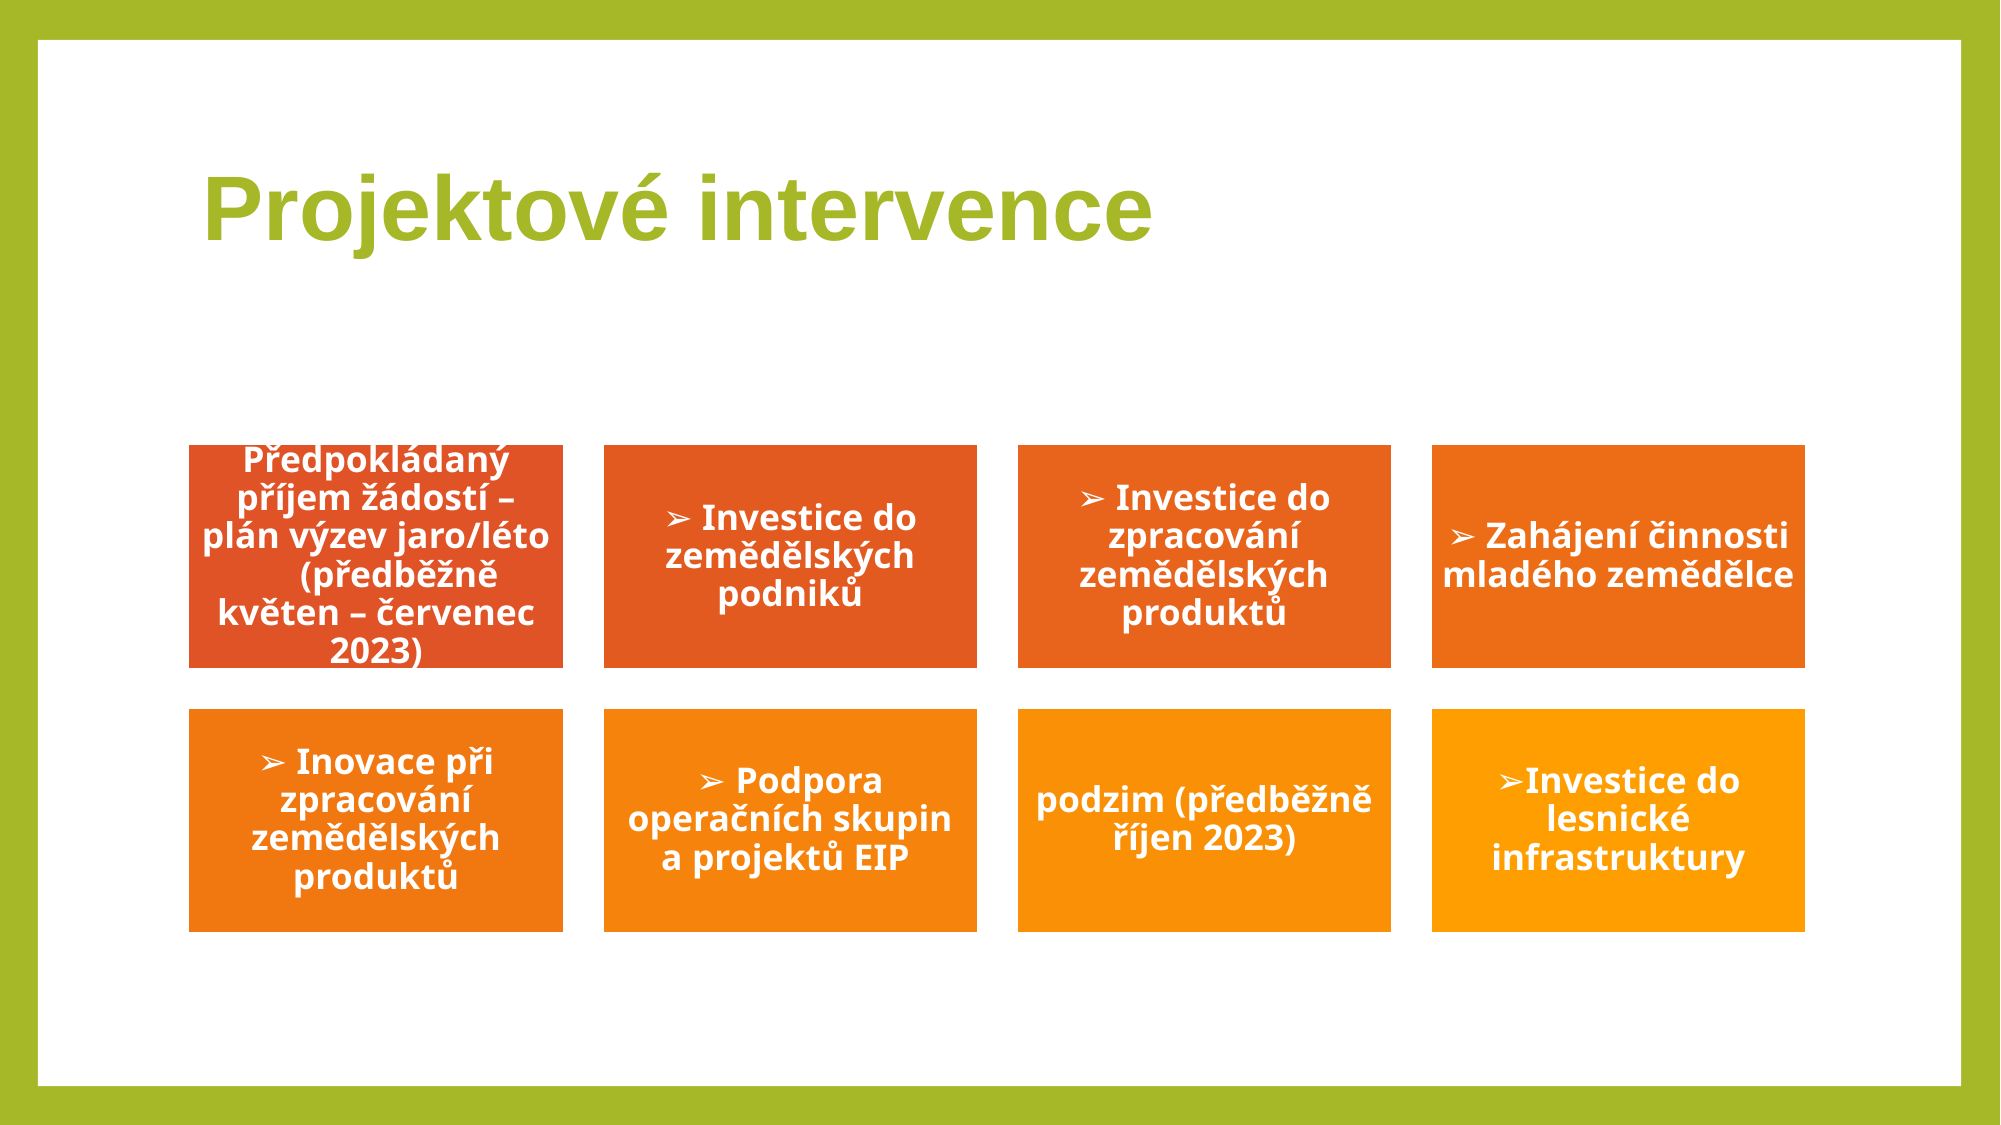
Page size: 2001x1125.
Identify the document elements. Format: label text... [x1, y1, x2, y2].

title Projektové intervence [187, 99, 1808, 323]
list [187, 376, 1808, 1001]
